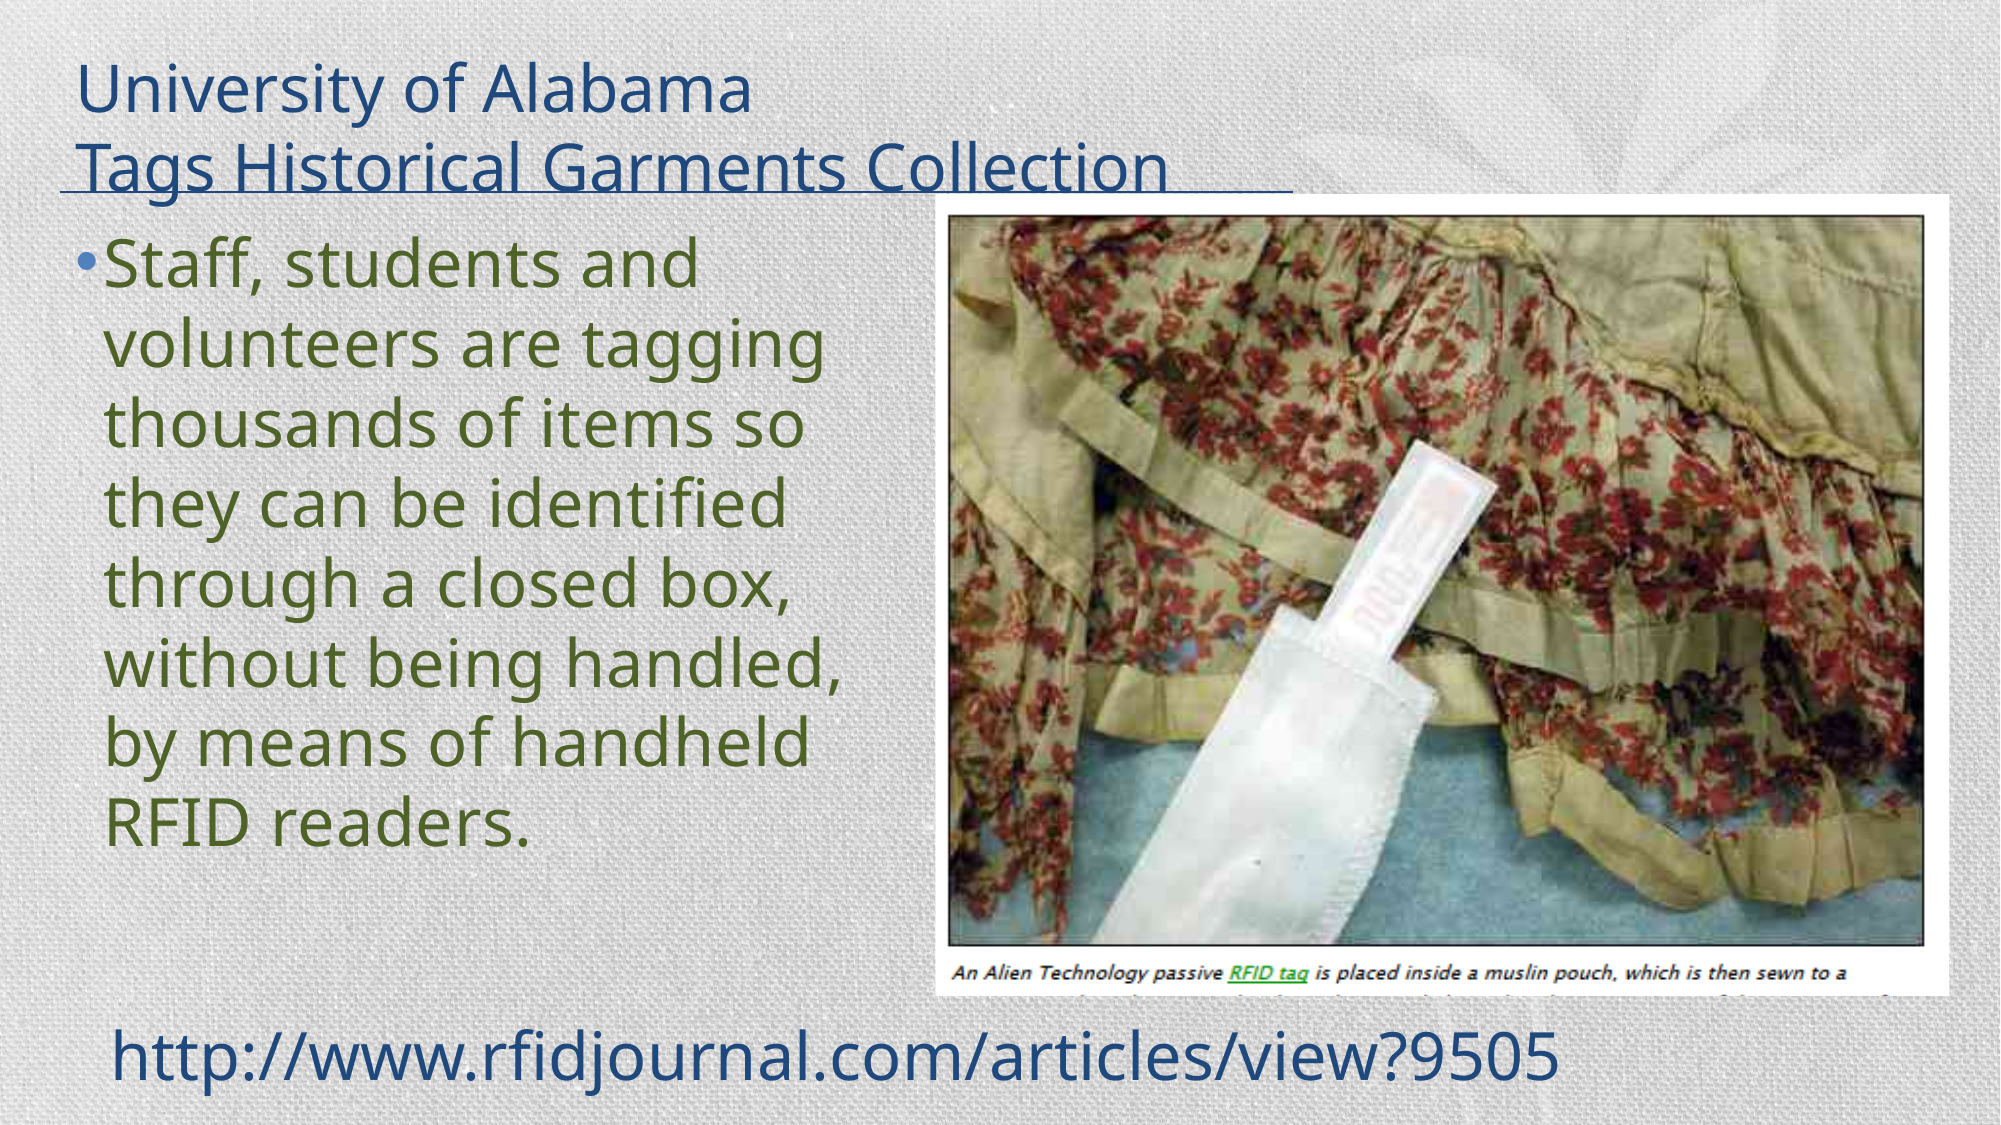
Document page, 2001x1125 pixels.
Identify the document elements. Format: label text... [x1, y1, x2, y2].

text_box http://www.rfidjournal.com/articles/view?9505 [95, 1006, 1900, 1102]
list Staff, students and volunteers are tagging thousands of items so they can be identified through a closed box, without being handled, by means of handheld RFID readers. [60, 213, 949, 1023]
title University of Alabama Tags Historical Garments Collection [60, 37, 1940, 213]
picture [934, 193, 1950, 996]
